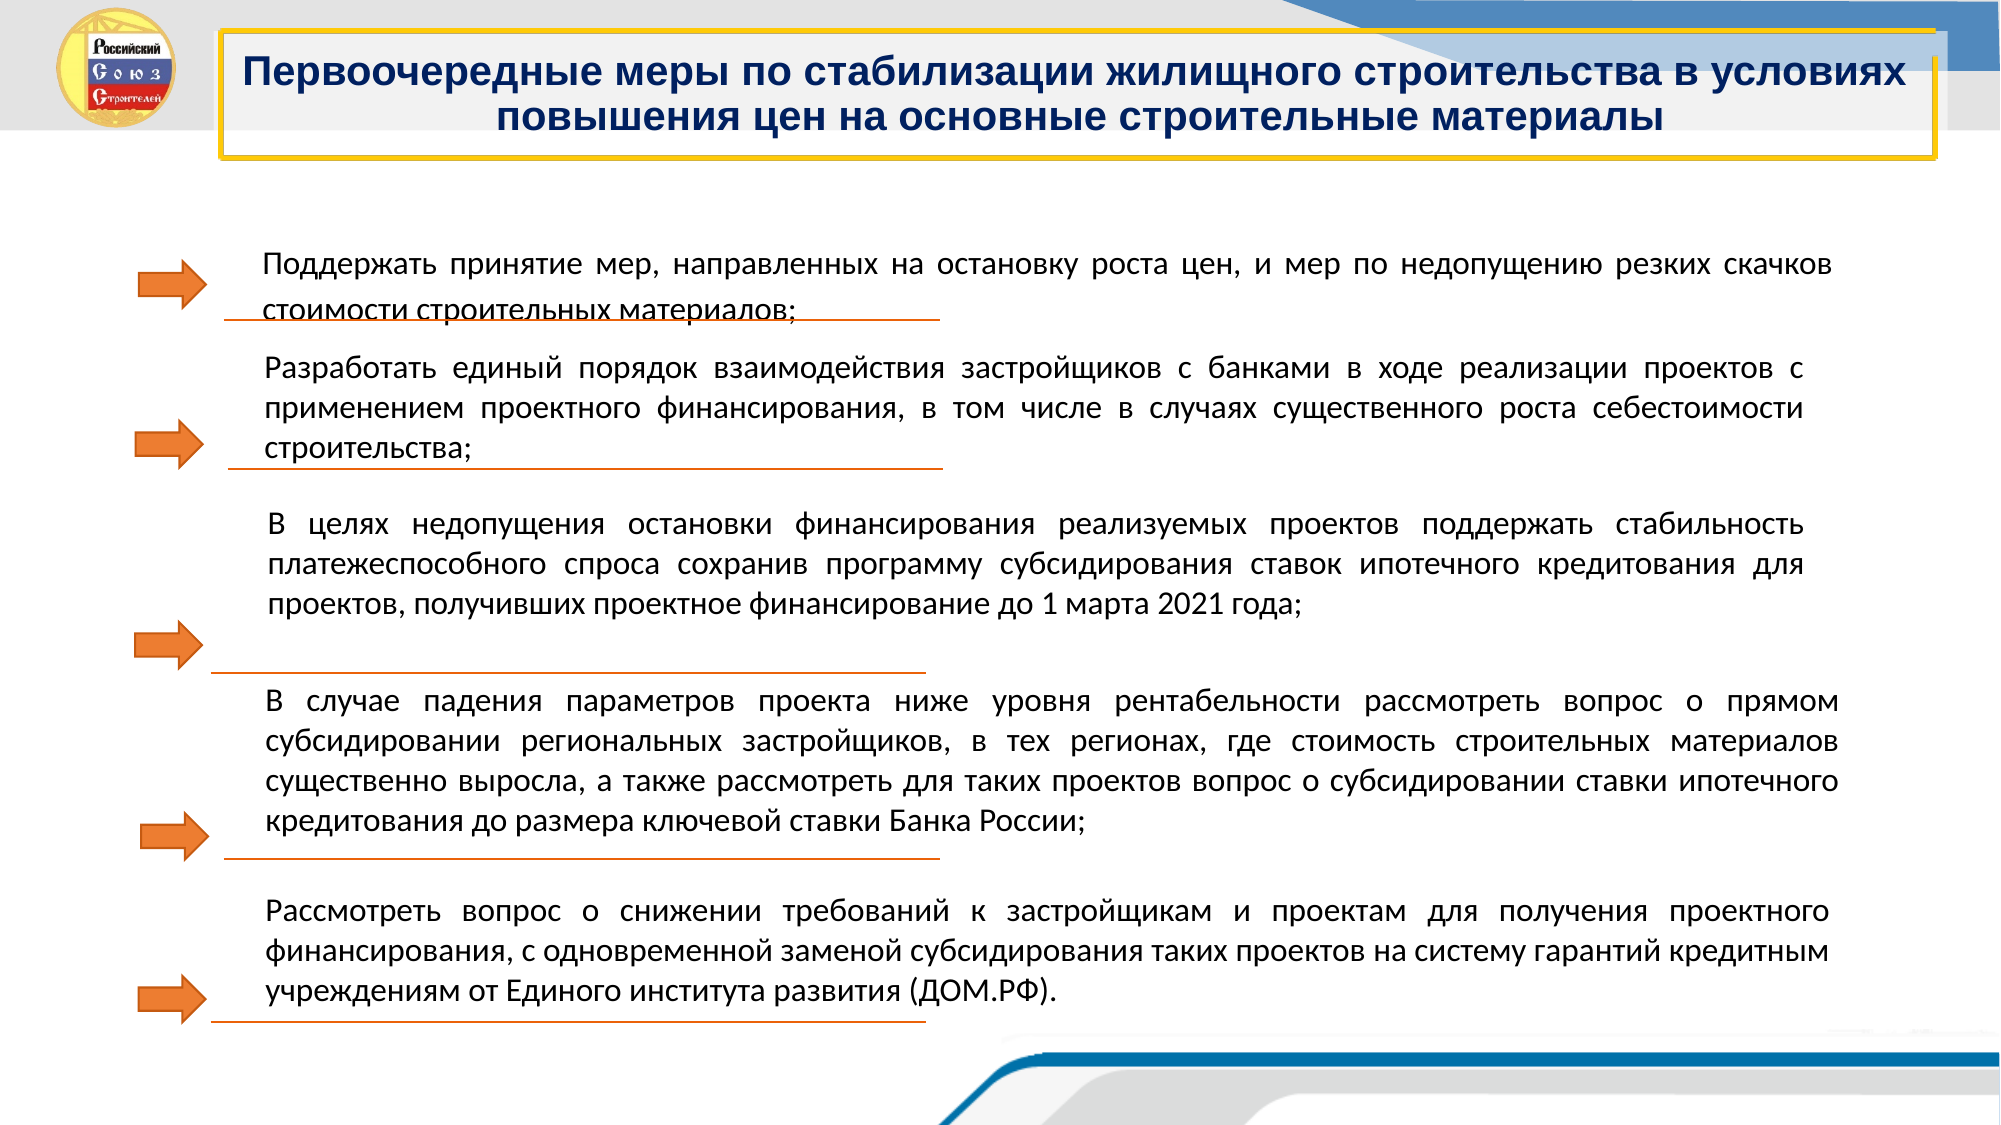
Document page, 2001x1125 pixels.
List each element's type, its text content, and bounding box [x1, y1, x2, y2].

picture [56, 7, 176, 128]
text_box Разработать единый порядок взаимодействия застройщиков с банками в ходе реализации проектов с применением проектного финансирования, в том числе в случаях существенного роста себестоимости строительства; [249, 338, 1821, 473]
picture [933, 1029, 2000, 1125]
picture [218, 28, 1938, 162]
text_box [134, 418, 205, 470]
text_box В случае падения параметров проекта ниже уровня рентабельности рассмотреть вопрос о прямом субсидировании региональных застройщиков, в тех регионах, где стоимость строительных материалов существенно выросла, а также рассмотреть для таких проектов вопрос о субсидировании ставки ипотечного кредитования до размера ключевой ставки Банка России; [250, 670, 1857, 846]
text_box [137, 973, 207, 1025]
text_box Рассмотреть вопрос о снижении требований к застройщикам и проектам для получения проектного финансирования, с одновременной заменой субсидирования таких проектов на систему гарантий кредитным учреждениям от Единого института развития (ДОМ.РФ). [250, 881, 1847, 1016]
text_box [134, 619, 204, 671]
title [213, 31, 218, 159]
picture [950, 1067, 2000, 1125]
text_box Поддержать принятие мер, направленных на остановку роста цен, и мер по недопущению резких скачков стоимости строительных материалов; [250, 223, 1847, 406]
text_box [137, 258, 208, 311]
text_box [0, 0, 2000, 131]
text_box В целях недопущения остановки финансирования реализуемых проектов поддержать стабильность платежеспособного спроса сохранив программу субсидирования ставок ипотечного кредитования для проектов, получивших проектное финансирование до 1 марта 2021 года; [252, 493, 1821, 629]
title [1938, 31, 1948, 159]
text_box [140, 810, 210, 863]
